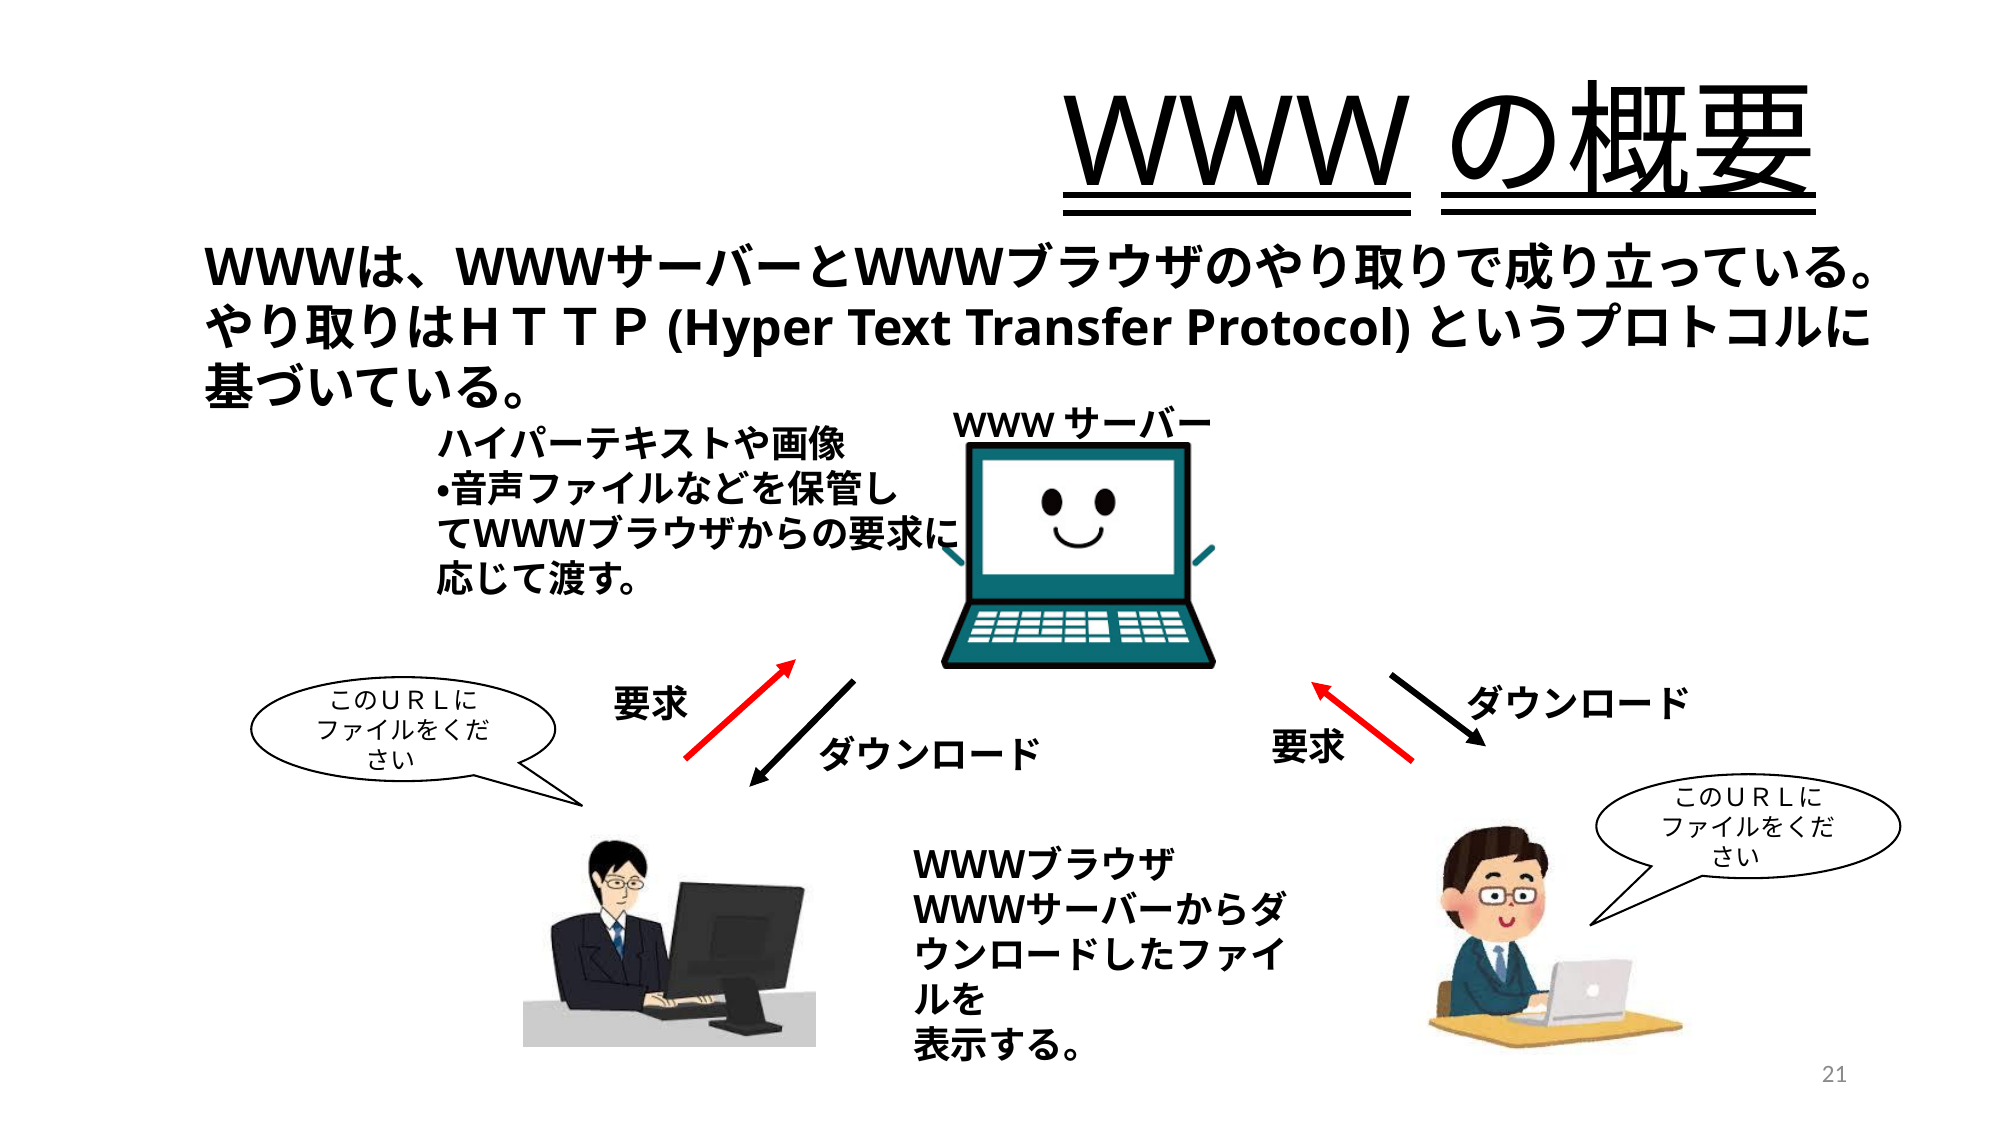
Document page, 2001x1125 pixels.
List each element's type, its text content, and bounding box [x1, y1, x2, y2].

picture [523, 825, 816, 1048]
text_box このＵＲＬにファイルをくださいこ [250, 676, 583, 807]
text_box ＷＷＷは、ＷＷＷサーバーとＷＷＷブラウザのやり取りで成り立っている。やり取りはＨＴＴＰ(Hyper Text Transfer Protocol)というプロトコルに基づいている。 [190, 228, 1901, 424]
slide_number 21 [1412, 1042, 1863, 1103]
text_box WWWサーバー [988, 424, 1229, 453]
text_box 要求 [599, 672, 685, 733]
text_box 要求 [1256, 716, 1362, 776]
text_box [1390, 674, 1487, 747]
text_box ハイパーテキストや画像 ・音声ファイルなどを保管し てＷＷＷブラウザからの要求に 応じて渡す。 [421, 424, 988, 608]
text_box ダウンロード [855, 723, 1058, 783]
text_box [749, 680, 855, 787]
text_box ダウンロード [1452, 672, 1707, 733]
text_box ＷＷＷブラウザ ＷＷＷサーバーからダウンロードしたファイルを 表示する。 [898, 834, 1320, 1074]
picture [941, 442, 1216, 669]
text_box このＵＲＬにファイルをくださいこ [1597, 773, 1902, 881]
picture [1418, 818, 1694, 1055]
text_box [685, 659, 796, 760]
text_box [1311, 681, 1413, 762]
title WWWの概要 [142, 36, 1868, 254]
